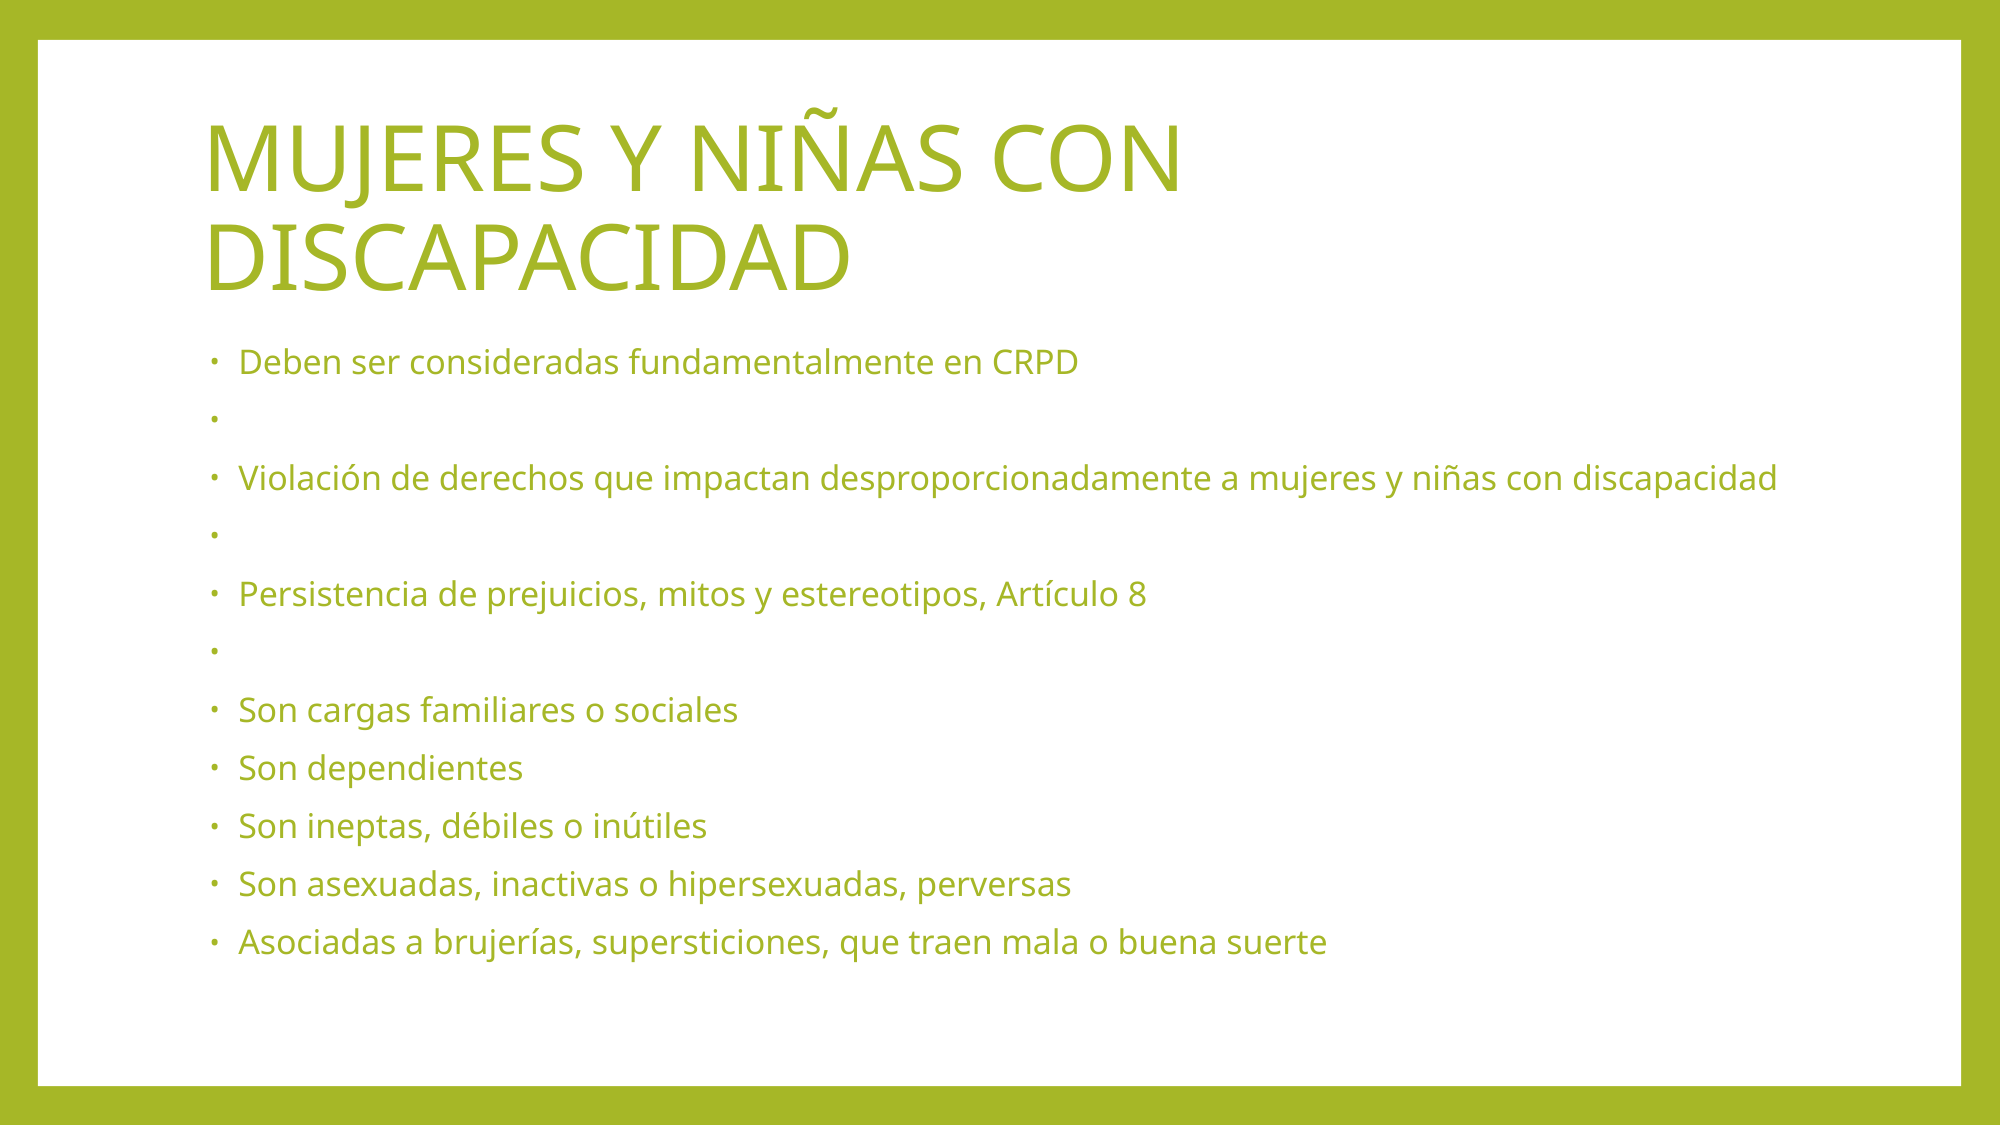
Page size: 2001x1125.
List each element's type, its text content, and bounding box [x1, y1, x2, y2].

title MUJERES Y NIÑAS CON DISCAPACIDAD [187, 99, 1808, 323]
list Deben ser consideradas fundamentalmente en CRPD Violación de derechos que impactan desproporcionadamente a mujeres y niñas con discapacidad Persistencia de prejuicios, mitos y estereotipos, Artículo 8 Son cargas familiares o sociales Son dependientes Son ineptas, débiles o inútiles Son asexuadas, inactivas o hipersexuadas, perversas Asociadas a brujerías, supersticiones, que traen mala o buena suerte [187, 337, 1808, 1000]
